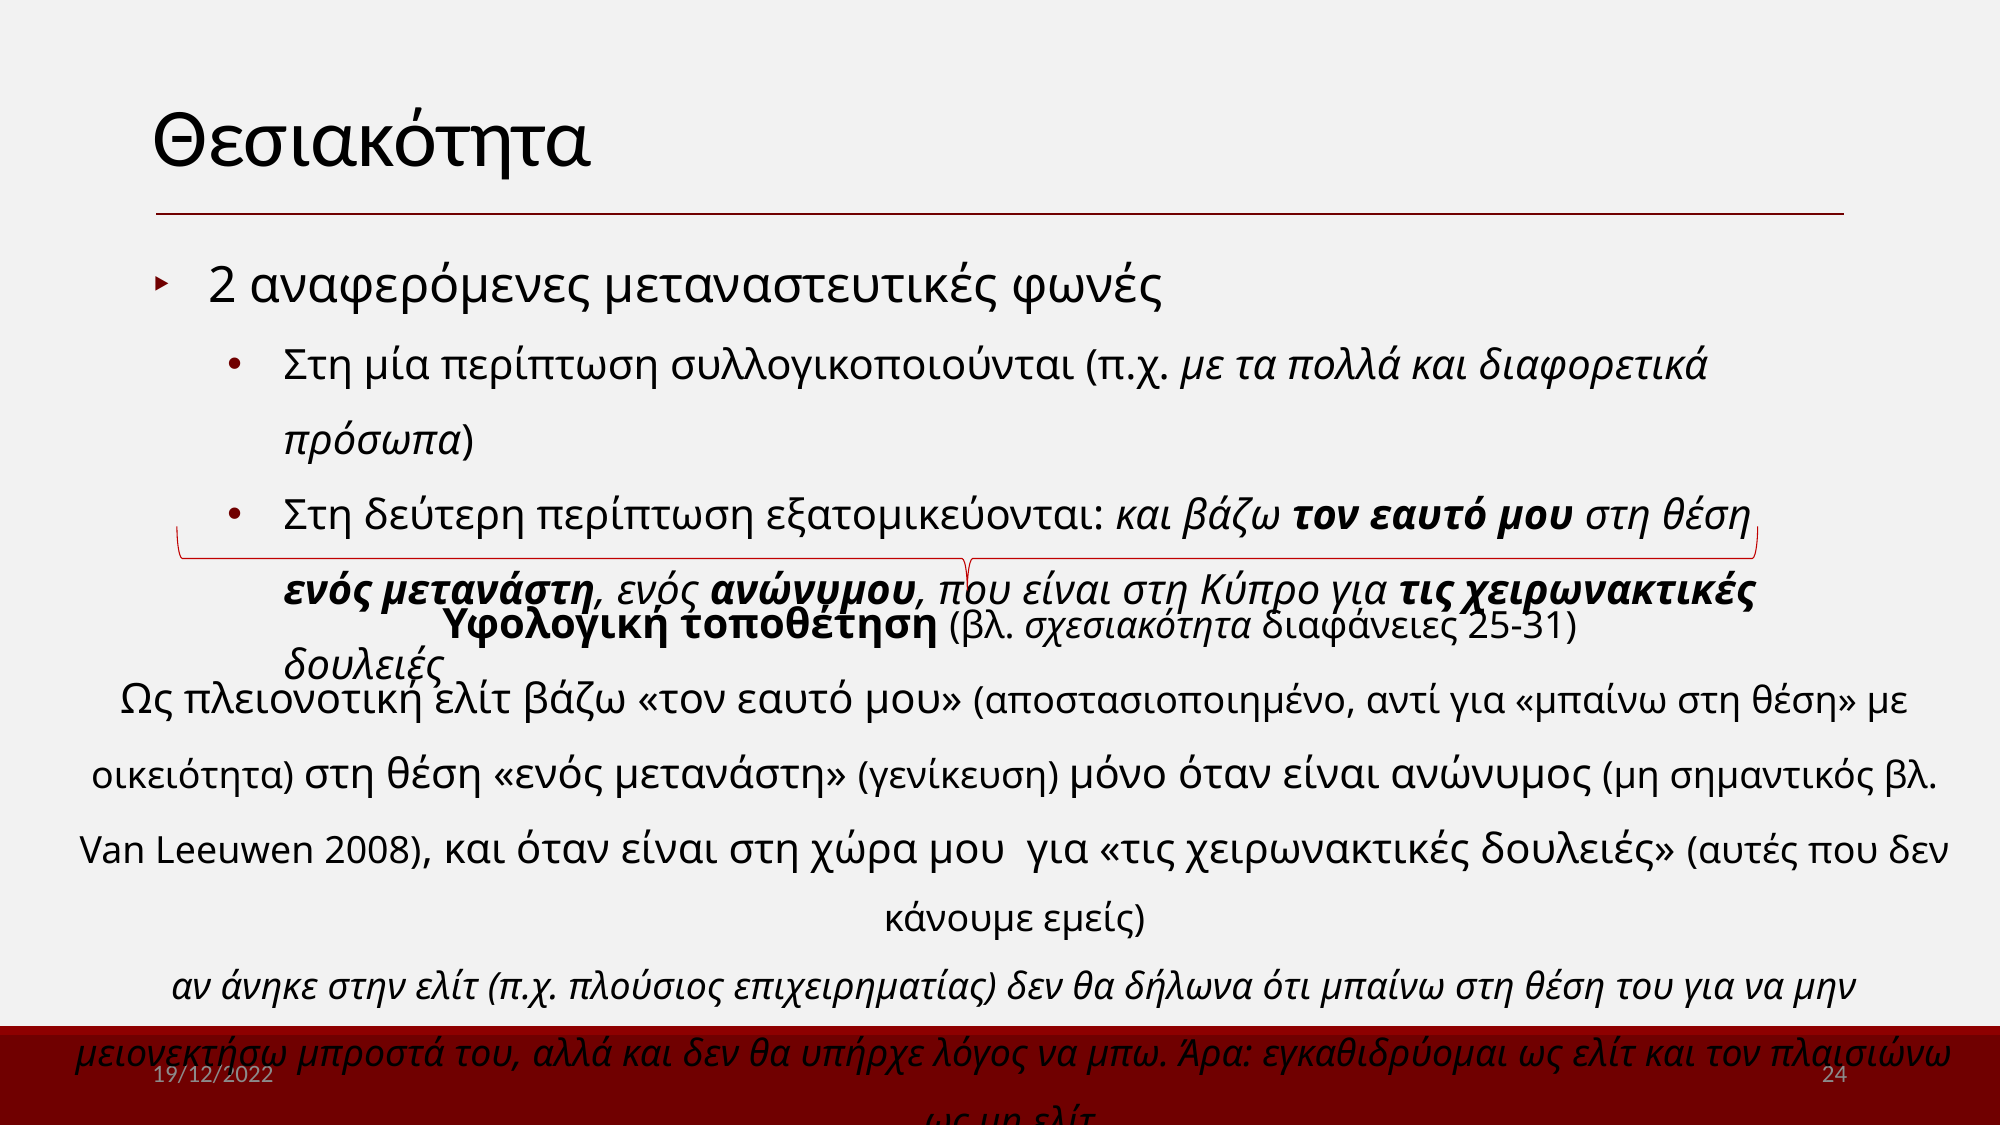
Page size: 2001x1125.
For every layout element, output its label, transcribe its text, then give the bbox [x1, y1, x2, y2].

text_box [0, 1026, 2000, 1125]
text_box Θεσιακότητα [137, 75, 1797, 191]
text_box Υφολογική τοποθέτηση (βλ. σχεσιακότητα διαφάνειες 25-31) Ως πλειονοτική ελίτ βάζω «τον εαυτό μου» (αποστασιοποιημένο, αντί για «μπαίνω στη θέση» με οικειότητα) στη θέση «ενός μετανάστη» (γενίκευση) μόνο όταν είναι ανώνυμος (μη σημαντικός βλ. Van Leeuwen 2008), και όταν είναι στη χώρα μου για «τις χειρωνακτικές δουλειές» (αυτές που δεν κάνουμε εμείς) αν άνηκε στην ελίτ (π.χ. πλούσιος επιχειρηματίας) δεν θα δήλωνα ότι μπαίνω στη θέση του για να μην μειονεκτήσω μπροστά του, αλλά και δεν θα υπήρχε λόγος να μπω. Άρα: εγκαθιδρύομαι ως ελίτ και τον πλαισιώνω ως μη ελίτ. [50, 564, 1979, 1026]
text_box [176, 526, 1759, 564]
text_box 2 αναφερόμενες μεταναστευτικές φωνές Στη μία περίπτωση συλλογικοποιούνται (π.χ. με τα πολλά και διαφορετικά πρόσωπα) Στη δεύτερη περίπτωση εξατομικεύονται: και βάζω τον εαυτό μου στη θέση ενός μετανάστη, ενός ανώνυμου, που είναι στη Κύπρο για τις χειρωνακτικές δουλειές [137, 215, 1844, 564]
